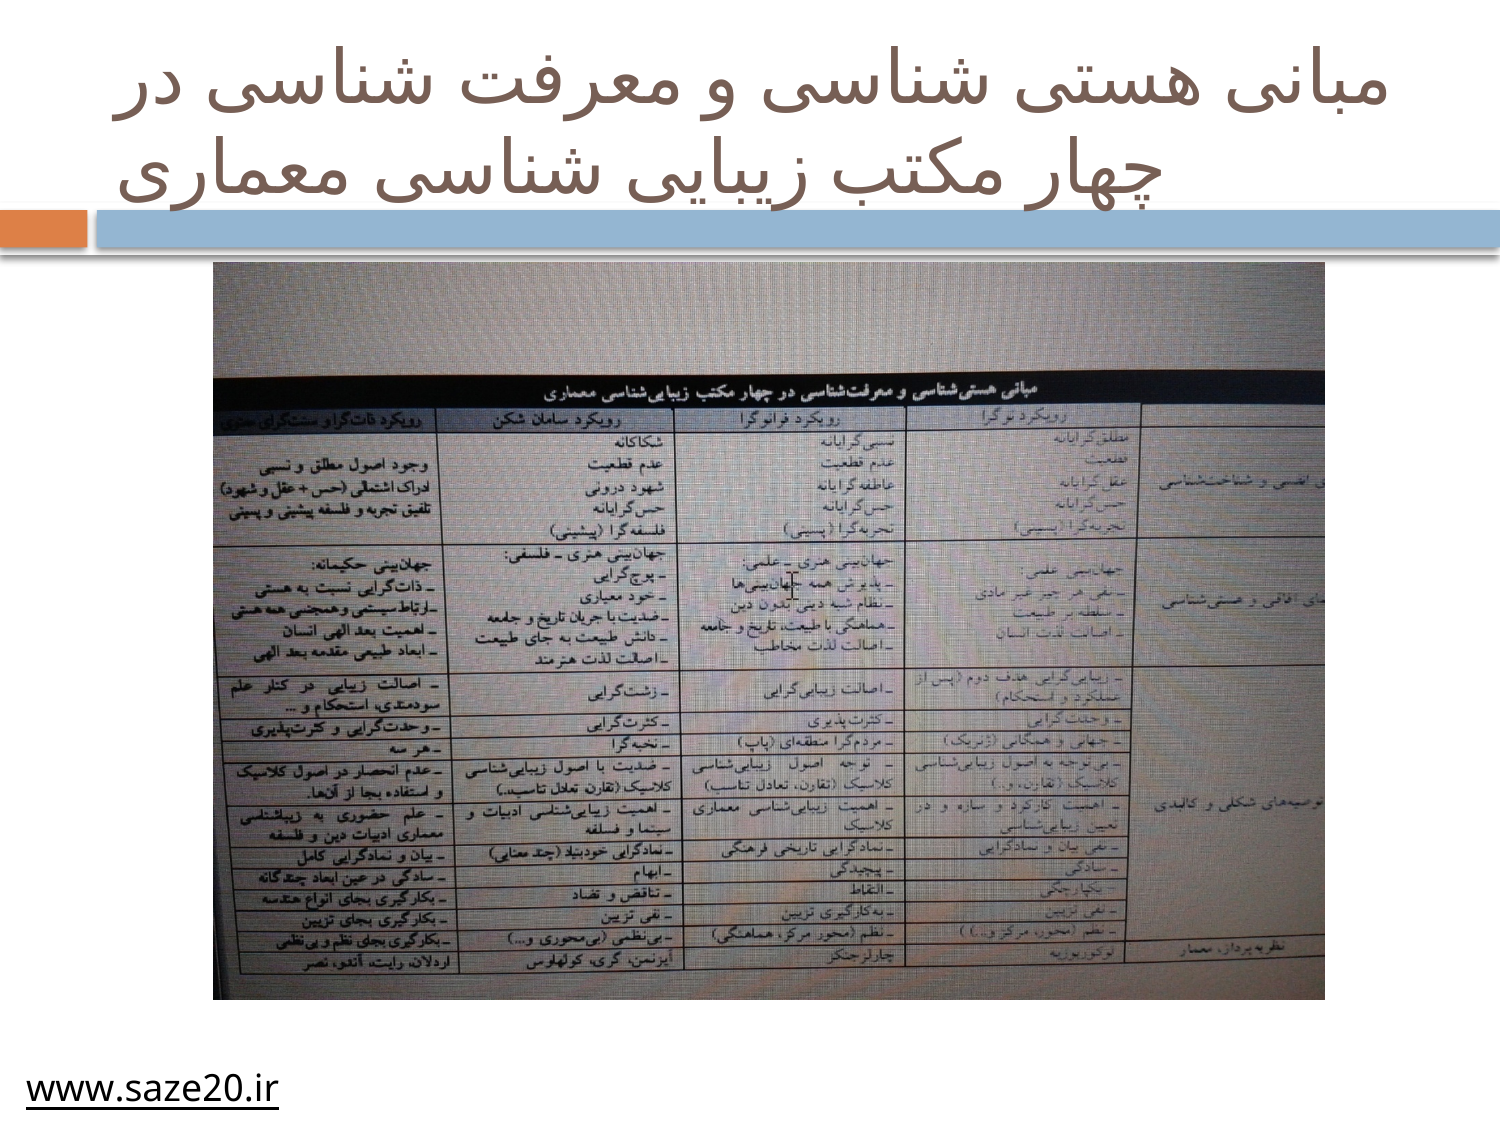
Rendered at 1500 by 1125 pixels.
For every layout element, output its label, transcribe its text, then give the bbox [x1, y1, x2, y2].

text_box www.saze20.ir [1, 1057, 294, 1121]
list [213, 262, 1326, 1001]
title مبانی هستی شناسی و معرفت شناسی در چهار مکتب زیبایی شناسی معماری [100, 37, 1438, 200]
